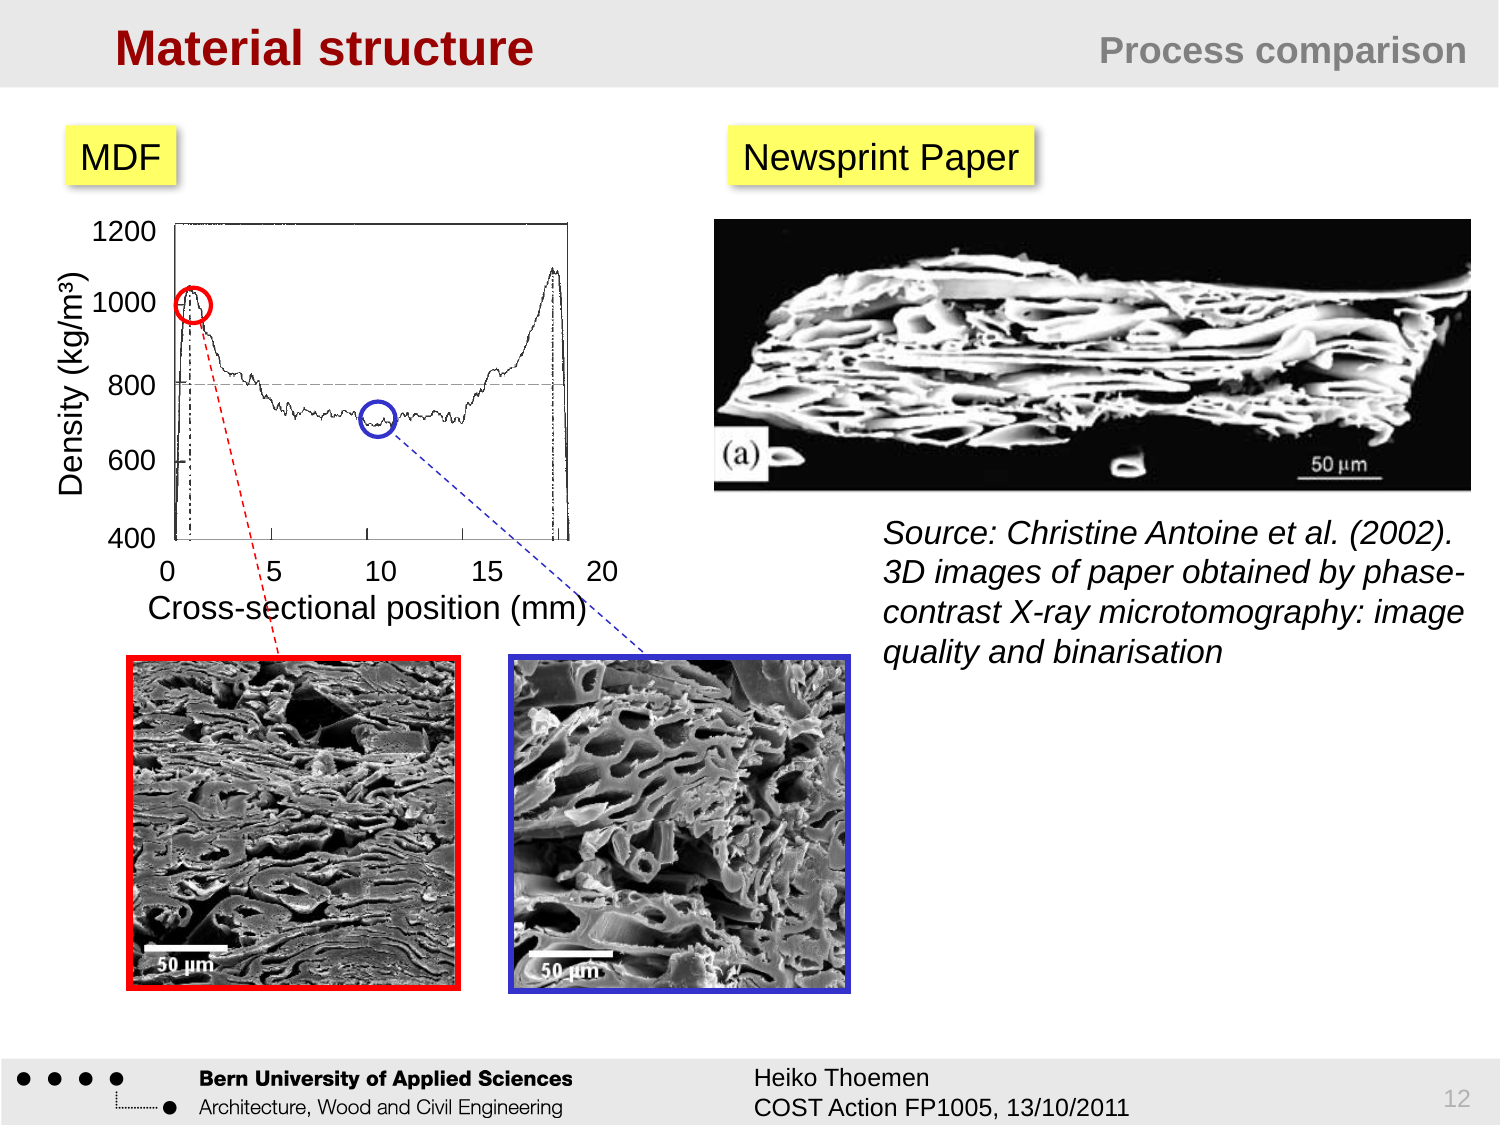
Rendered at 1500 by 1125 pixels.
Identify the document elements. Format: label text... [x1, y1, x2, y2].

picture [714, 219, 1471, 494]
title Material structure [99, 8, 1376, 84]
picture [17, 1070, 572, 1118]
text_box Process comparison [1068, 19, 1483, 79]
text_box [40, 204, 631, 635]
text_box MDF [65, 125, 177, 186]
text_box Source: Christine Antoine et al. (2002). 3D images of paper obtained by phase-contrast X-ray microtomography: image quality and binarisation [868, 503, 1483, 678]
text_box Newsprint Paper [728, 125, 1035, 186]
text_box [132, 287, 845, 988]
